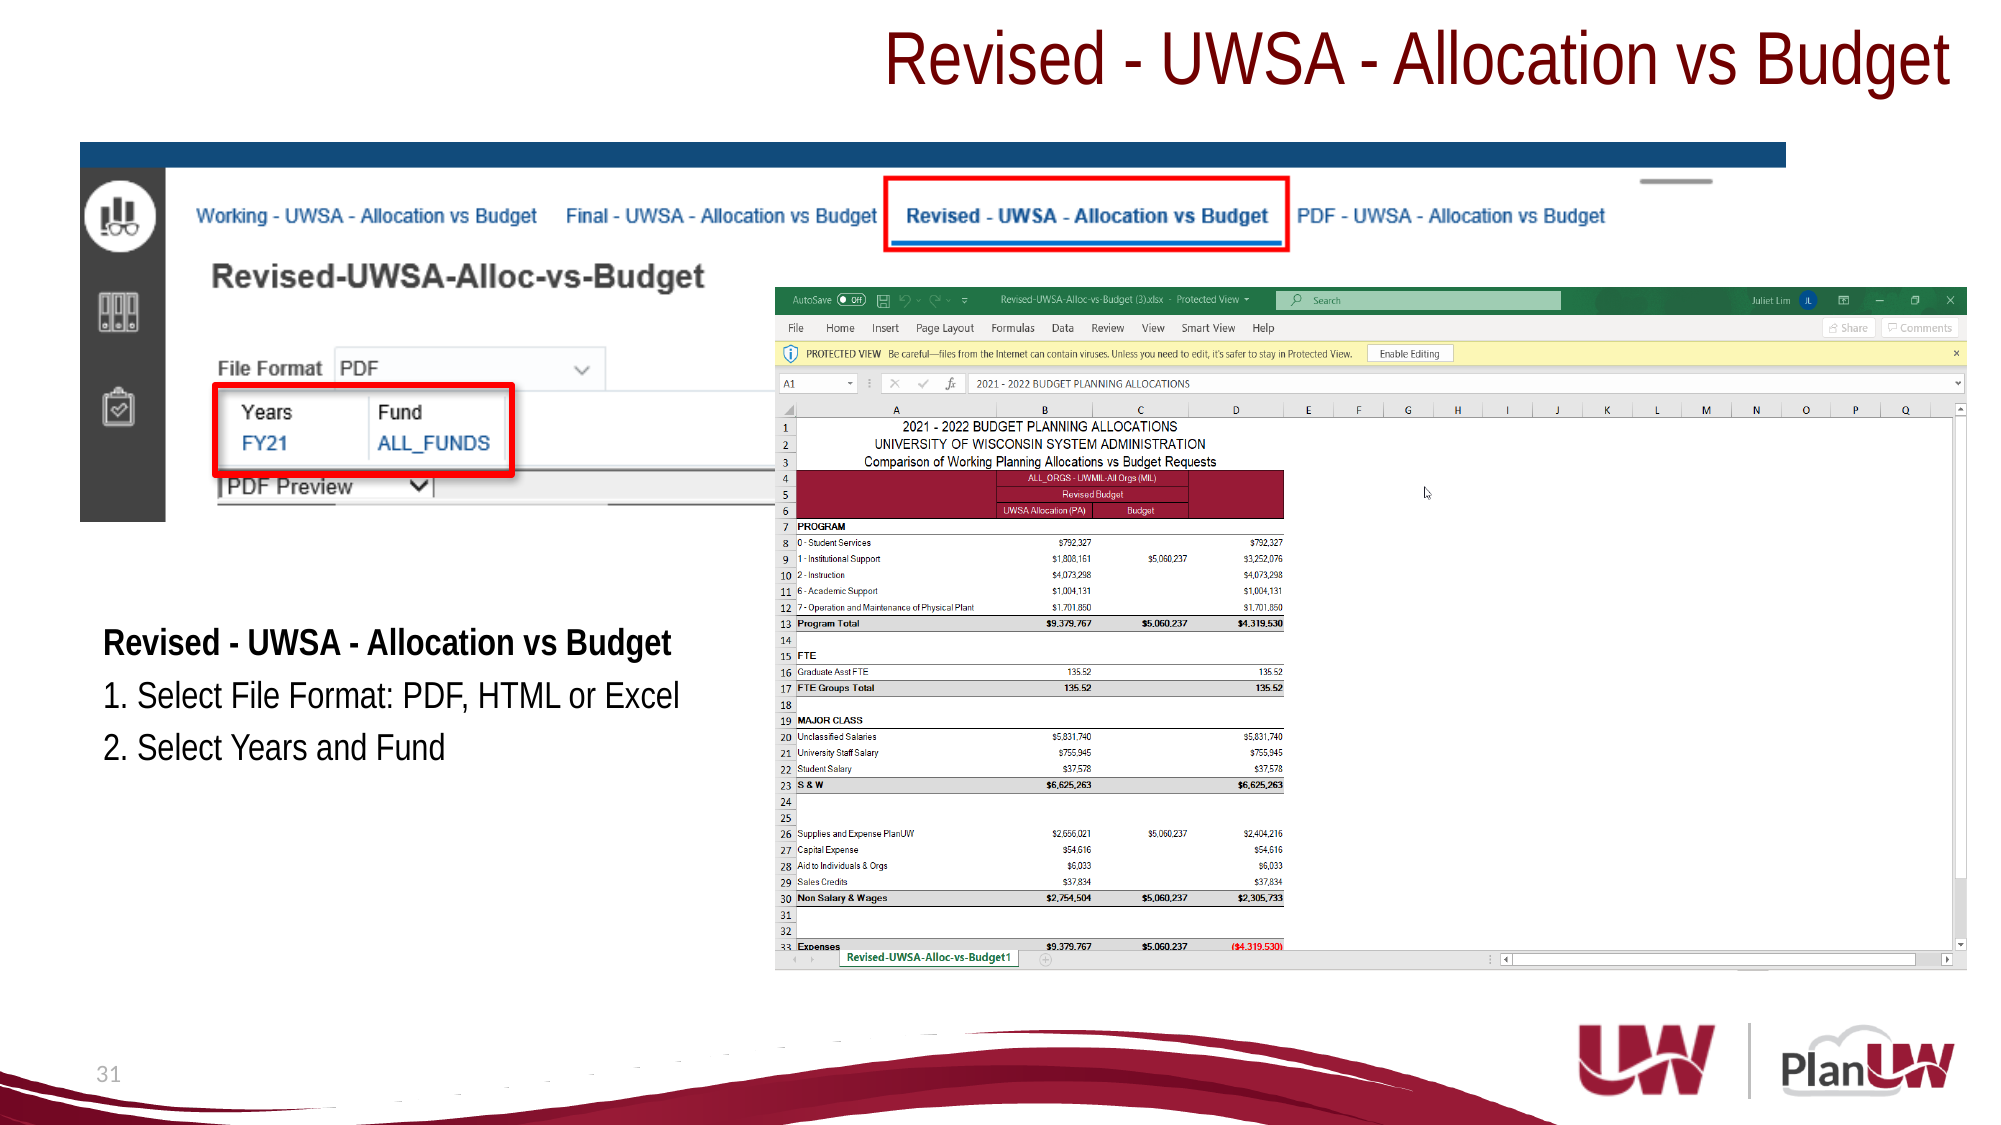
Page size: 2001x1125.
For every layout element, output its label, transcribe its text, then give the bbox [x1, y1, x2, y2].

text_box Revised - UWSA - Allocation vs Budget 1. Select File Format: PDF, HTML or Excel 2. Select Years and Fund [88, 610, 770, 829]
picture [80, 142, 1967, 971]
picture [1768, 1010, 1961, 1103]
slide_number 31 [80, 1042, 165, 1103]
picture [0, 988, 1723, 1125]
text_box Revised - UWSA - Allocation vs Budget [262, 9, 1967, 100]
